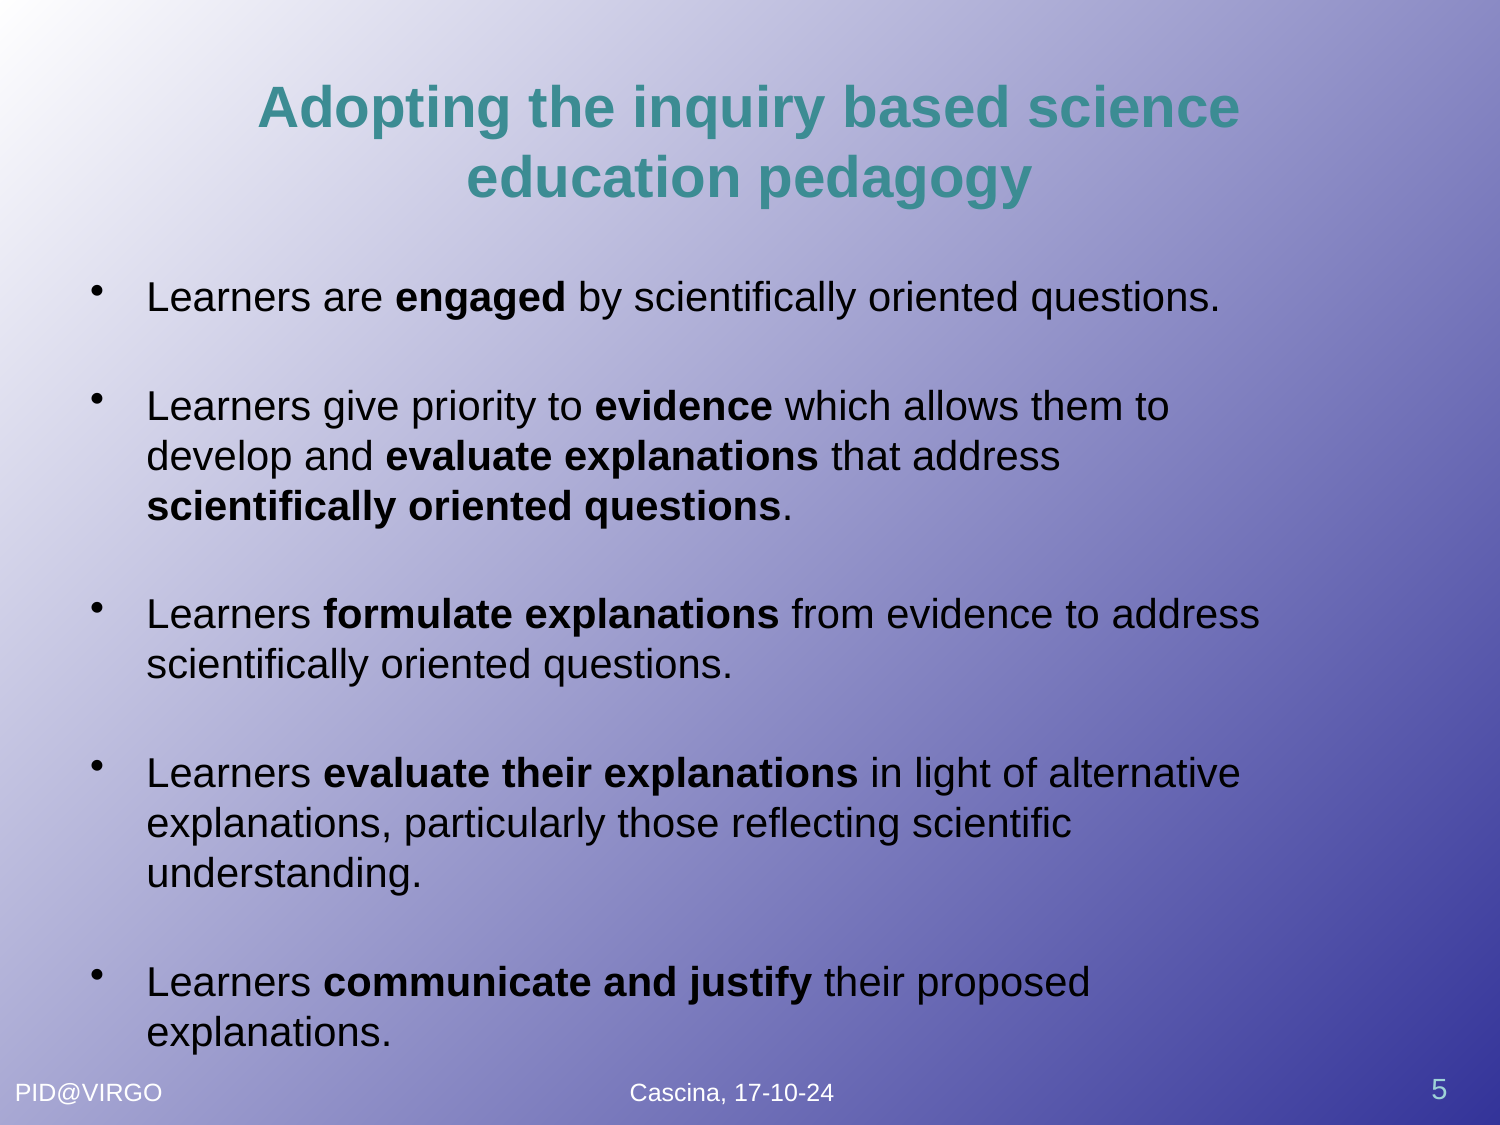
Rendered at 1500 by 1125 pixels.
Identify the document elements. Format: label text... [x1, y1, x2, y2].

list Learners are engaged by scientifically oriented questions. Learners give priority to evidence which allows them to develop and evaluate explanations that address scientifically oriented questions. Learners formulate explanations from evidence to address scientifically oriented questions. Learners evaluate their explanations in light of alternative explanations, particularly those reflecting scientific understanding. Learners communicate and justify their proposed explanations. [75, 262, 1300, 1062]
title Adopting the inquiry based science education pedagogy [137, 45, 1363, 233]
slide_number 5 [1112, 1062, 1463, 1125]
